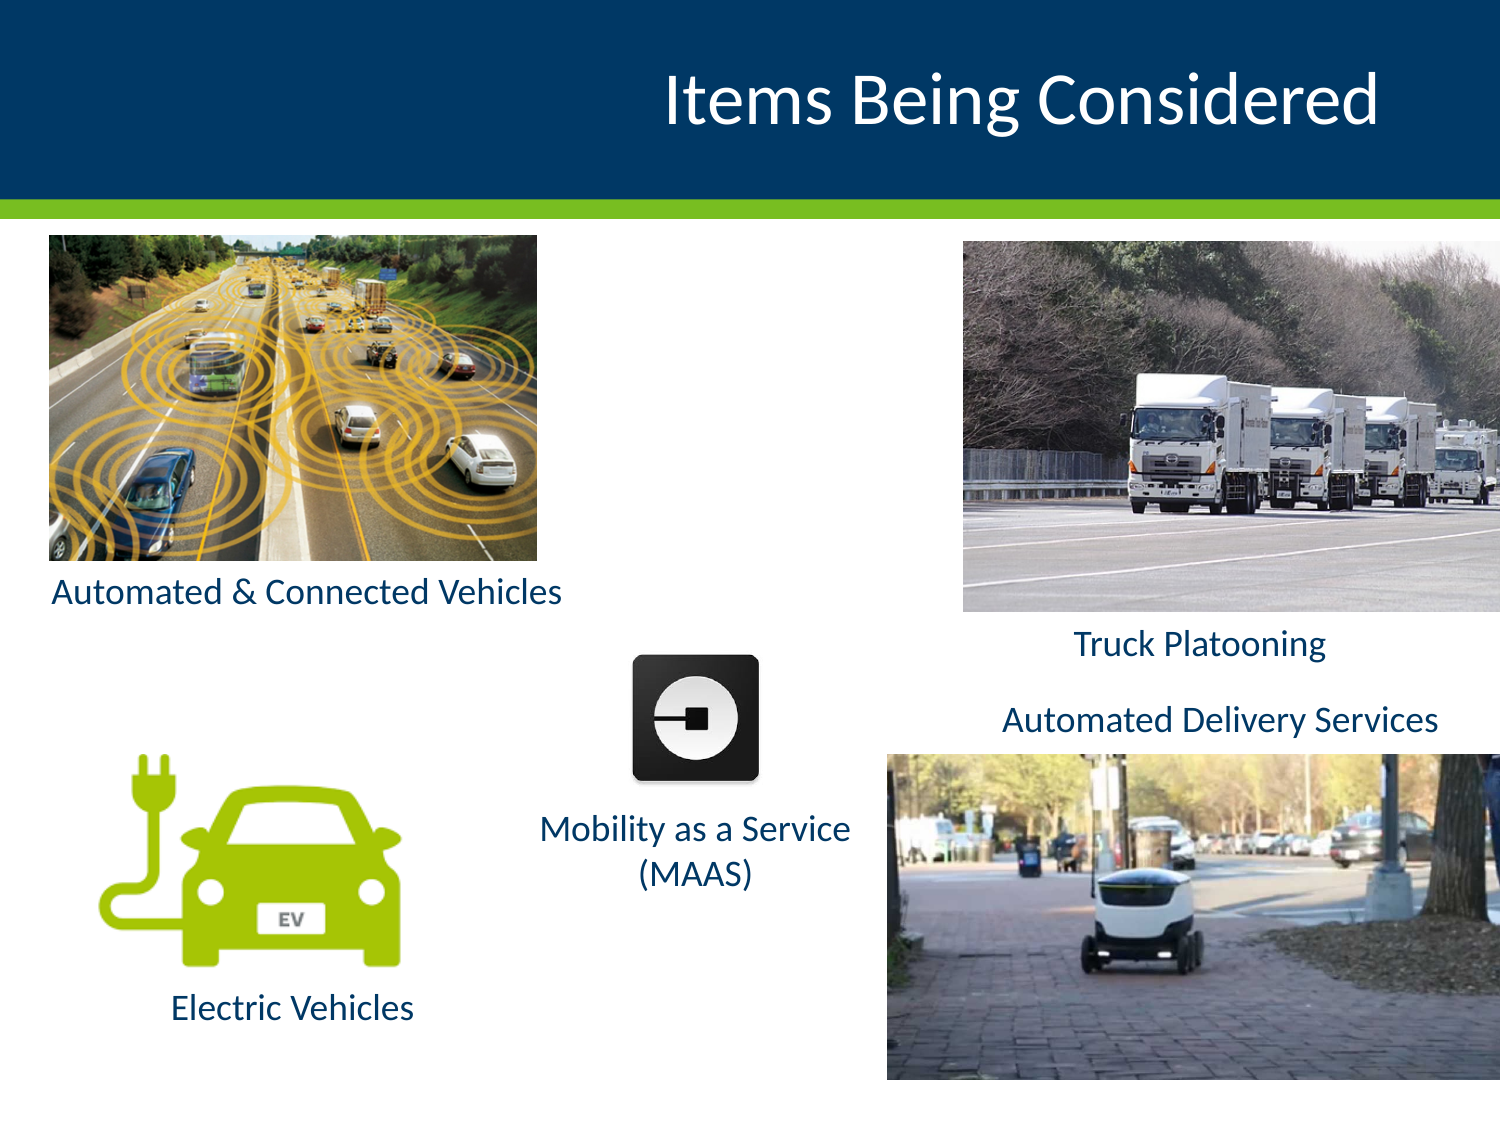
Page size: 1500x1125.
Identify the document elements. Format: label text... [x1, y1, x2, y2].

text_box Truck Platooning [1058, 613, 1342, 672]
title Items Being Considered [103, 24, 1397, 175]
text_box Automated Delivery Services [987, 687, 1455, 748]
picture [886, 754, 1500, 1080]
picture [615, 638, 776, 798]
text_box Electric Vehicles [156, 1016, 430, 1036]
picture [48, 235, 537, 561]
picture [962, 241, 1500, 613]
picture [33, 754, 505, 1016]
text_box Mobility as a Service (MAAS) [524, 796, 867, 902]
text_box Automated & Connected Vehicles [36, 559, 578, 620]
